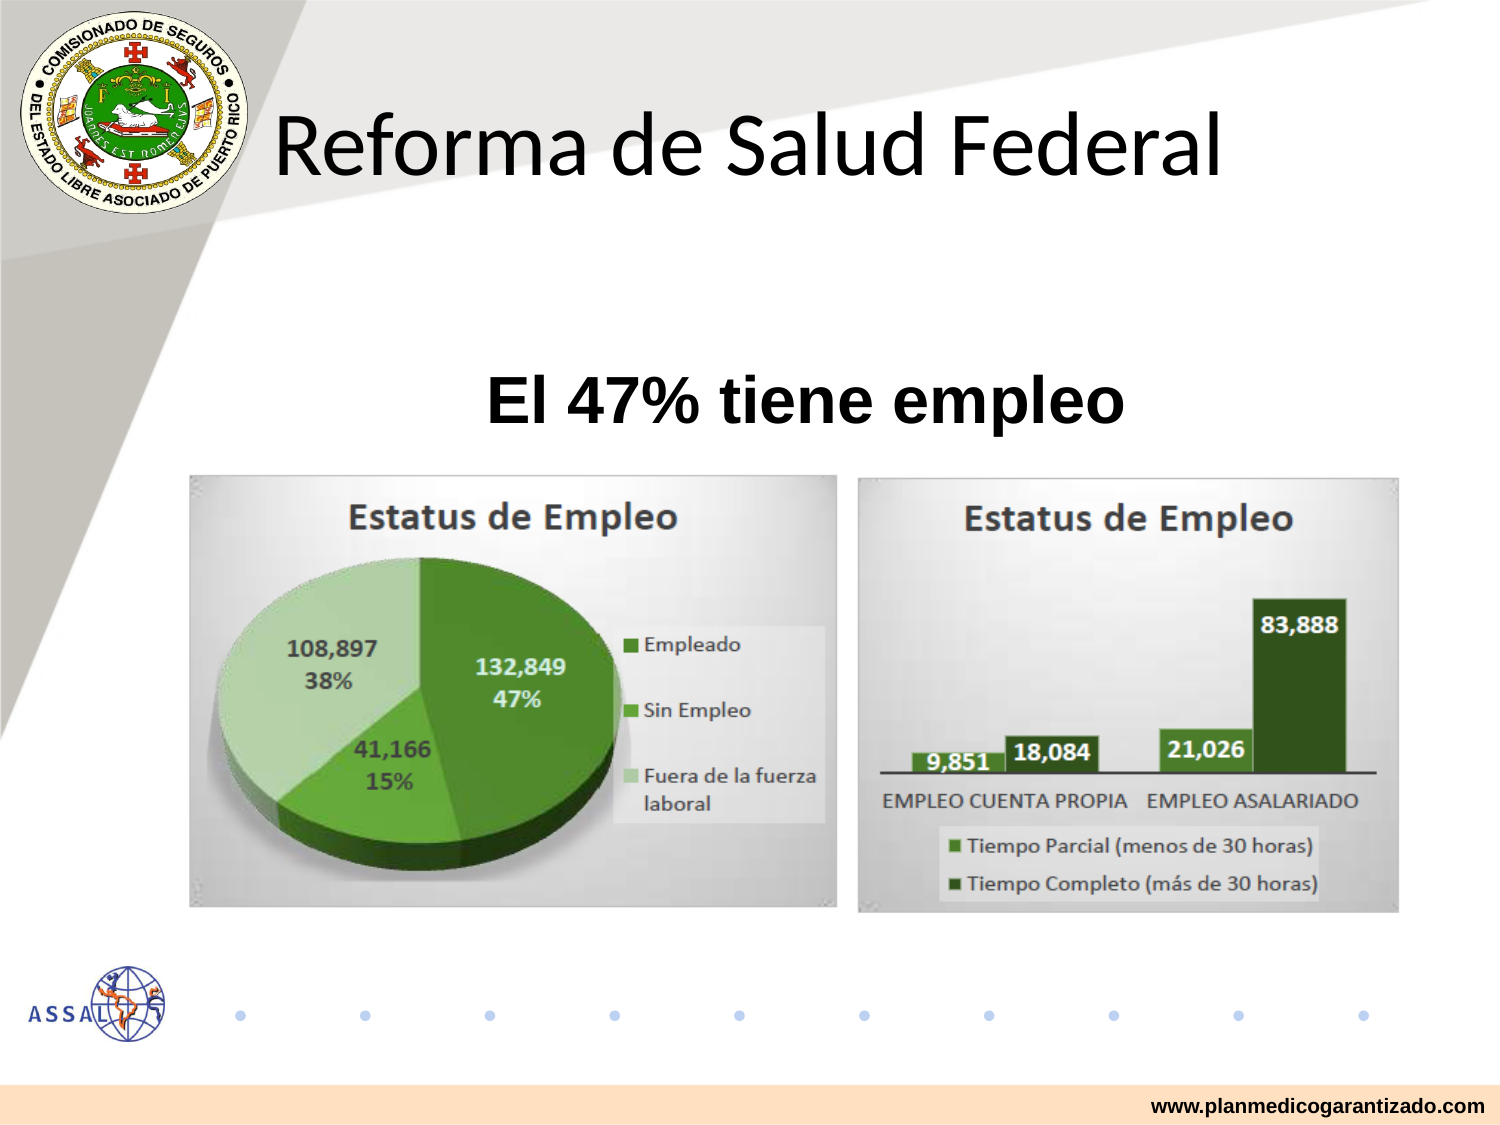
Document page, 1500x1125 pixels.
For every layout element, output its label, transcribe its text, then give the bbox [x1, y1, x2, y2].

picture [20, 11, 248, 214]
picture [28, 966, 165, 1042]
title Reforma de Salud Federal [75, 45, 1425, 233]
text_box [175, 349, 1403, 929]
